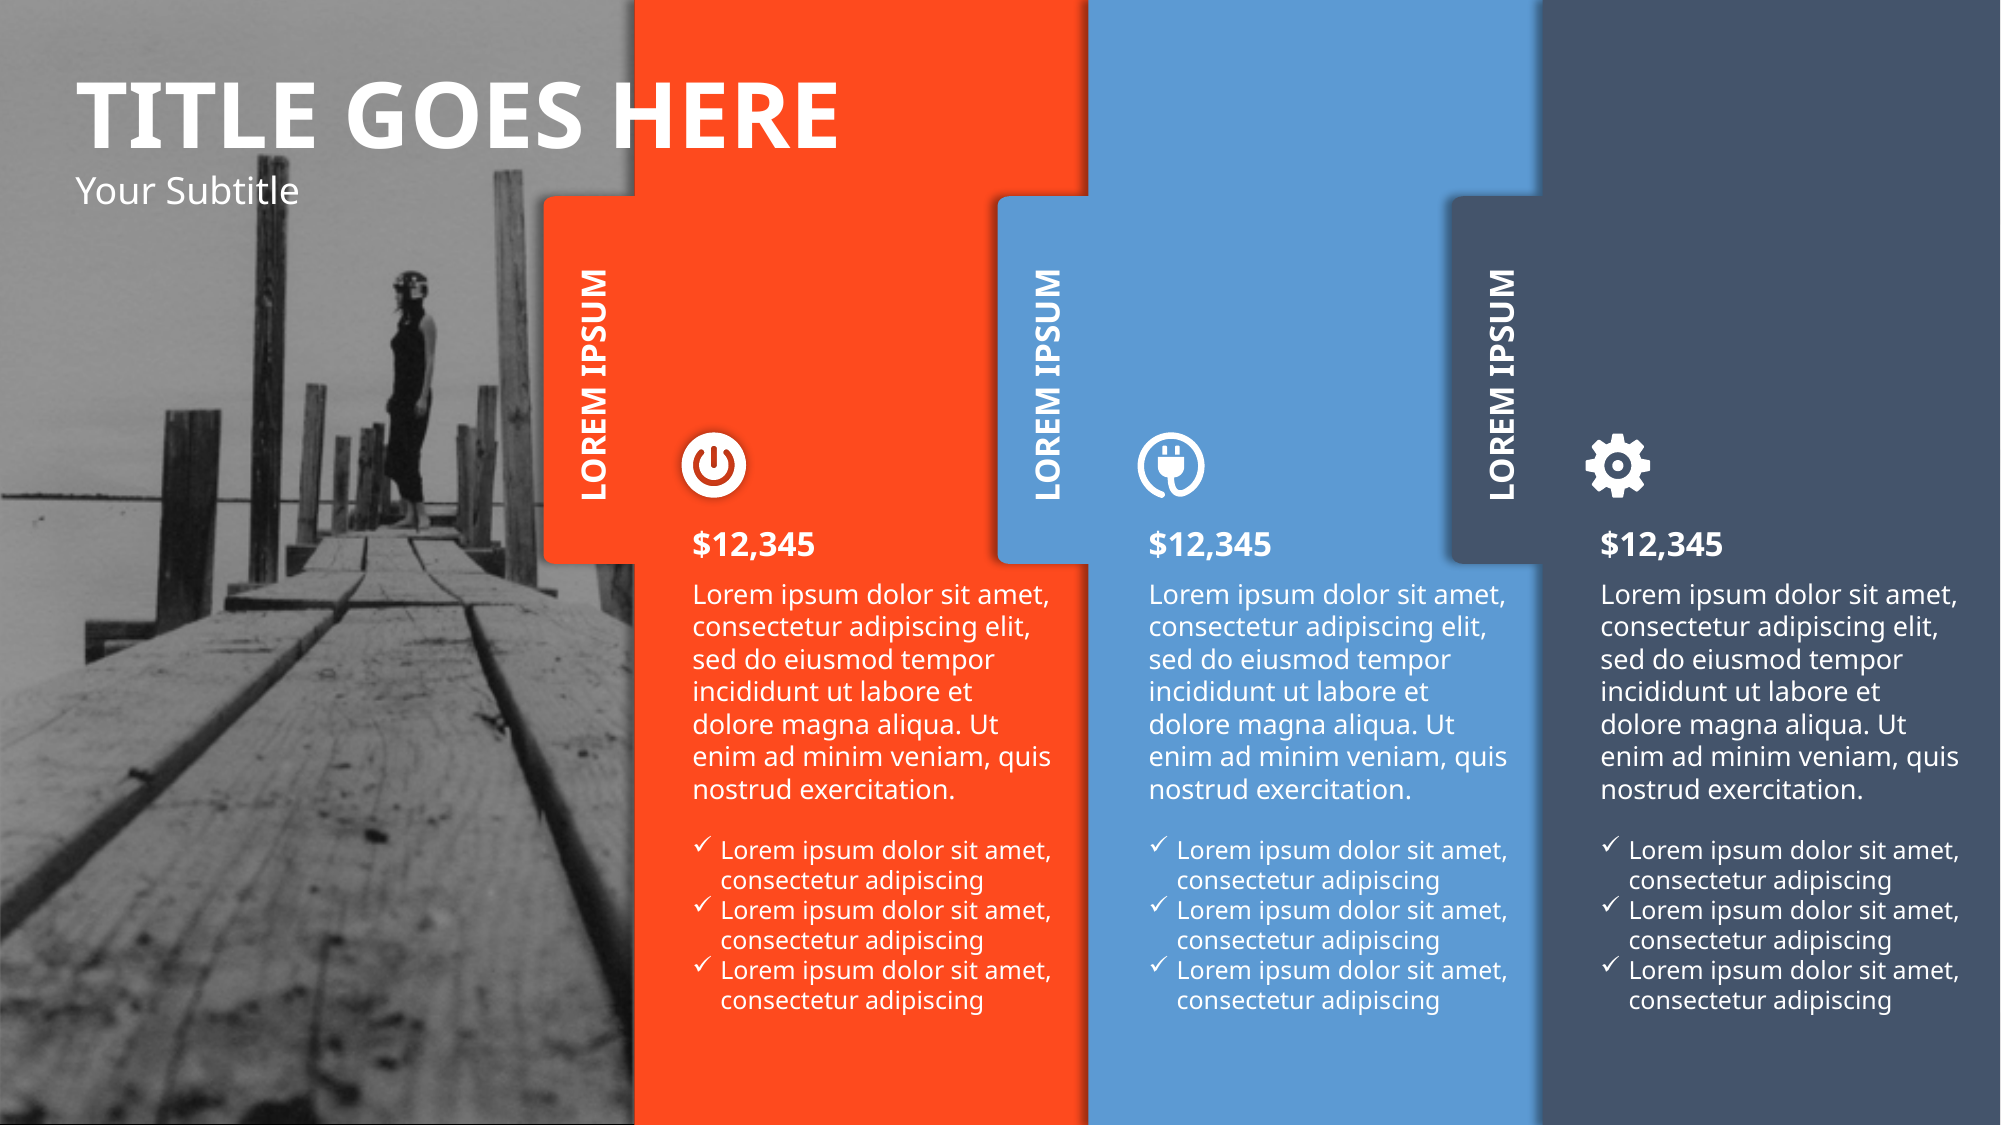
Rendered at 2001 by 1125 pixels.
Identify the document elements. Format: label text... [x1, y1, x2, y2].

text_box TITLE GOES HERE Your Subtitle [60, 49, 543, 220]
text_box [1451, 0, 2000, 1125]
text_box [1137, 432, 1205, 498]
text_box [1585, 433, 1651, 498]
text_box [543, 0, 997, 1125]
text_box [0, 0, 543, 1125]
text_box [997, 0, 1451, 1125]
